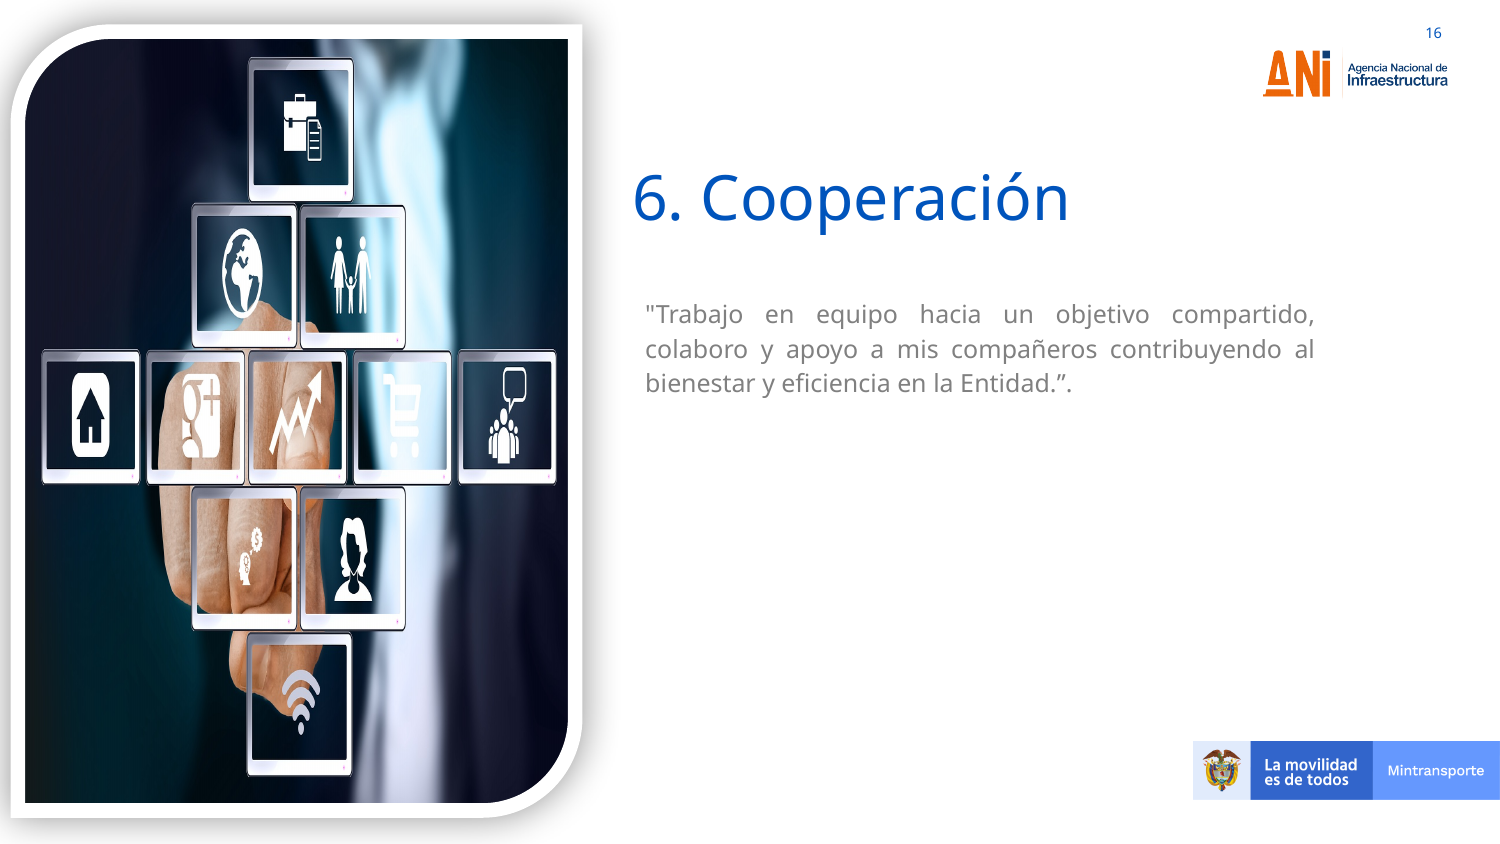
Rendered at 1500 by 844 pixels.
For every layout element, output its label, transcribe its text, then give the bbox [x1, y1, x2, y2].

picture [1263, 47, 1448, 100]
list "Trabajo en equipo hacia un objetivo compartido, colaboro y apoyo a mis compañeros contribuyendo al bienestar y eficiencia en la Entidad.”. [634, 288, 1328, 657]
picture [17, 31, 576, 811]
picture [1193, 741, 1500, 800]
title 6. Cooperación [620, 147, 1328, 253]
